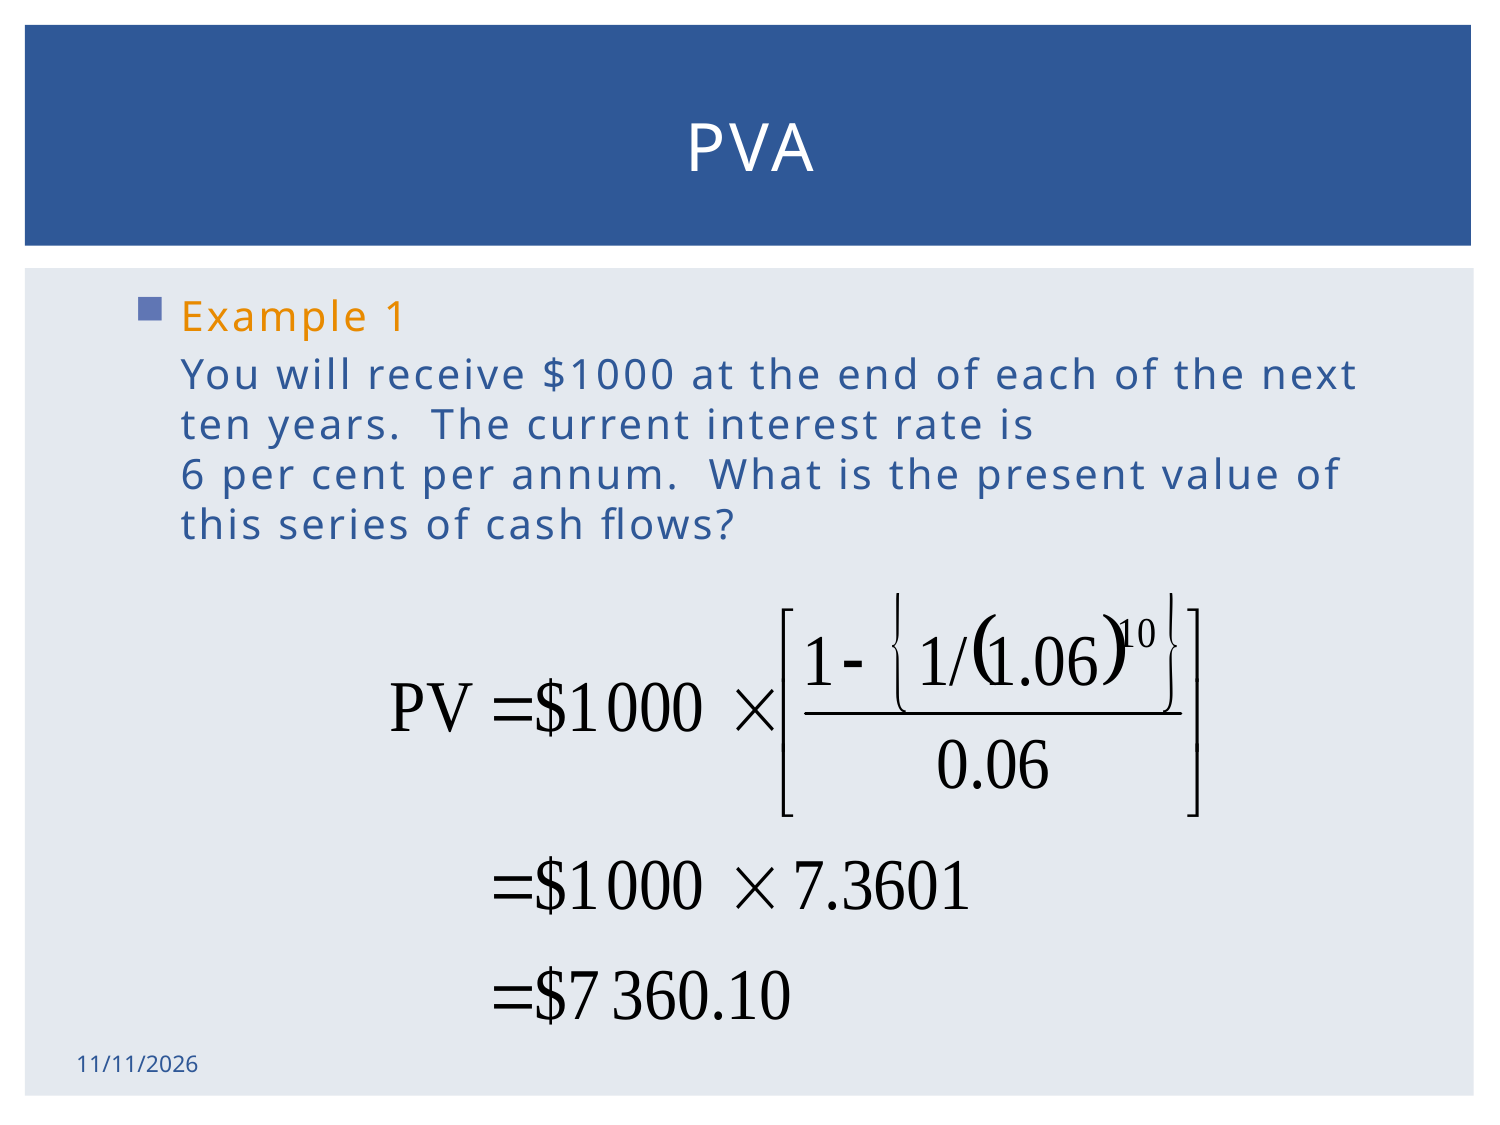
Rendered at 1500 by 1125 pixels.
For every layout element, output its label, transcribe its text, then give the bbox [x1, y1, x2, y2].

list Example 1 You will receive $1000 at the end of each of the next ten years. The current interest rate is 6 per cent per annum. What is the present value of this series of cash flows? [62, 282, 1442, 1005]
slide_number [60, 1042, 411, 1088]
title pva [62, 58, 1438, 232]
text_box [379, 593, 1222, 1038]
